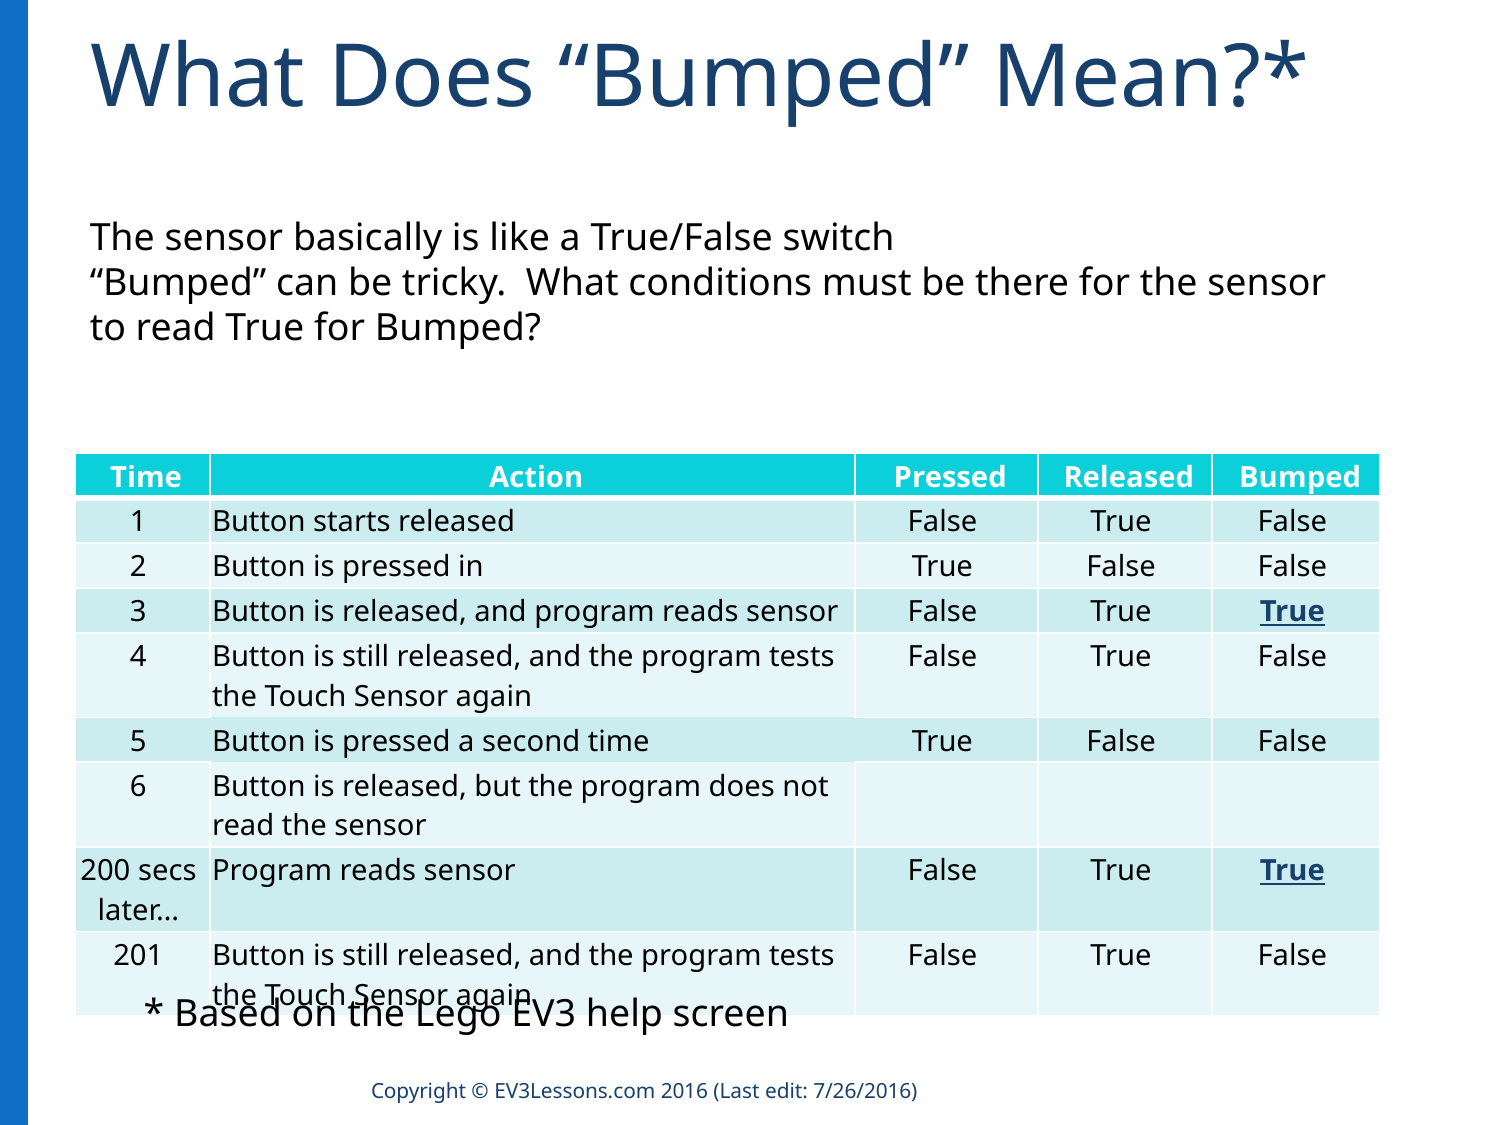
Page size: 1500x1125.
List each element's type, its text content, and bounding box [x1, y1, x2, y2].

title What Does “Bumped” Mean?* [75, 25, 1428, 134]
table_cell False [1039, 544, 1211, 587]
table_cell Button is still released, and the program tests the Touch Sensor again [211, 634, 854, 717]
table_cell Button is pressed a second time [210, 717, 855, 762]
table_cell Button is still released, and the program tests the Touch Sensor again [211, 932, 854, 1015]
table_cell 6 [76, 763, 209, 846]
table_cell True [1039, 634, 1211, 717]
table_cell 5 [76, 718, 210, 761]
table_cell Button is pressed in [211, 544, 854, 587]
table_cell 200 secs later… [76, 848, 209, 931]
table_cell True [1039, 932, 1211, 1015]
table_header Bumped [1213, 454, 1379, 495]
table_cell False [1039, 718, 1211, 761]
table_cell True [855, 718, 1037, 761]
table_cell [1039, 763, 1211, 846]
table_cell False [856, 634, 1037, 717]
footer Copyright © EV3Lessons.com 2016 (Last edit: 7/26/2016) [355, 1058, 1129, 1125]
table_cell False [856, 501, 1037, 542]
table_cell Button starts released [211, 501, 854, 542]
table_cell [1213, 763, 1379, 846]
table_cell False [1213, 634, 1379, 717]
text_box The sensor basically is like a True/False switch “Bumped” can be tricky. What conditions must be there for the sensor to read True for Bumped? [74, 205, 1381, 356]
table_cell 2 [76, 544, 209, 587]
table_cell False [856, 848, 1037, 931]
table_header Time [76, 454, 209, 495]
table_cell Program reads sensor [211, 848, 854, 931]
table_header Released [1039, 454, 1211, 495]
table_cell True [856, 544, 1037, 587]
table_header Action [211, 454, 854, 495]
table_cell False [856, 932, 1037, 1015]
table_header Pressed [856, 454, 1037, 495]
table_cell False [1213, 718, 1379, 761]
table_cell True [1213, 589, 1379, 632]
table_cell 1 [76, 501, 209, 542]
text_box * Based on the Lego EV3 help screen [128, 982, 852, 1042]
table_cell 201 [76, 932, 209, 1015]
table_cell True [1039, 848, 1211, 931]
table_cell Button is released, and program reads sensor [211, 589, 854, 632]
table_cell True [1213, 848, 1379, 931]
table_cell False [1213, 501, 1379, 542]
table_cell False [856, 589, 1037, 632]
table_cell 4 [76, 634, 209, 717]
table_cell Button is released, but the program does not read the sensor [211, 762, 854, 846]
table_cell False [1213, 932, 1379, 1015]
table_cell [856, 763, 1037, 846]
table_cell False [1213, 544, 1379, 587]
table_cell True [1039, 501, 1211, 542]
table_cell 3 [76, 589, 209, 632]
table_cell True [1039, 589, 1211, 632]
